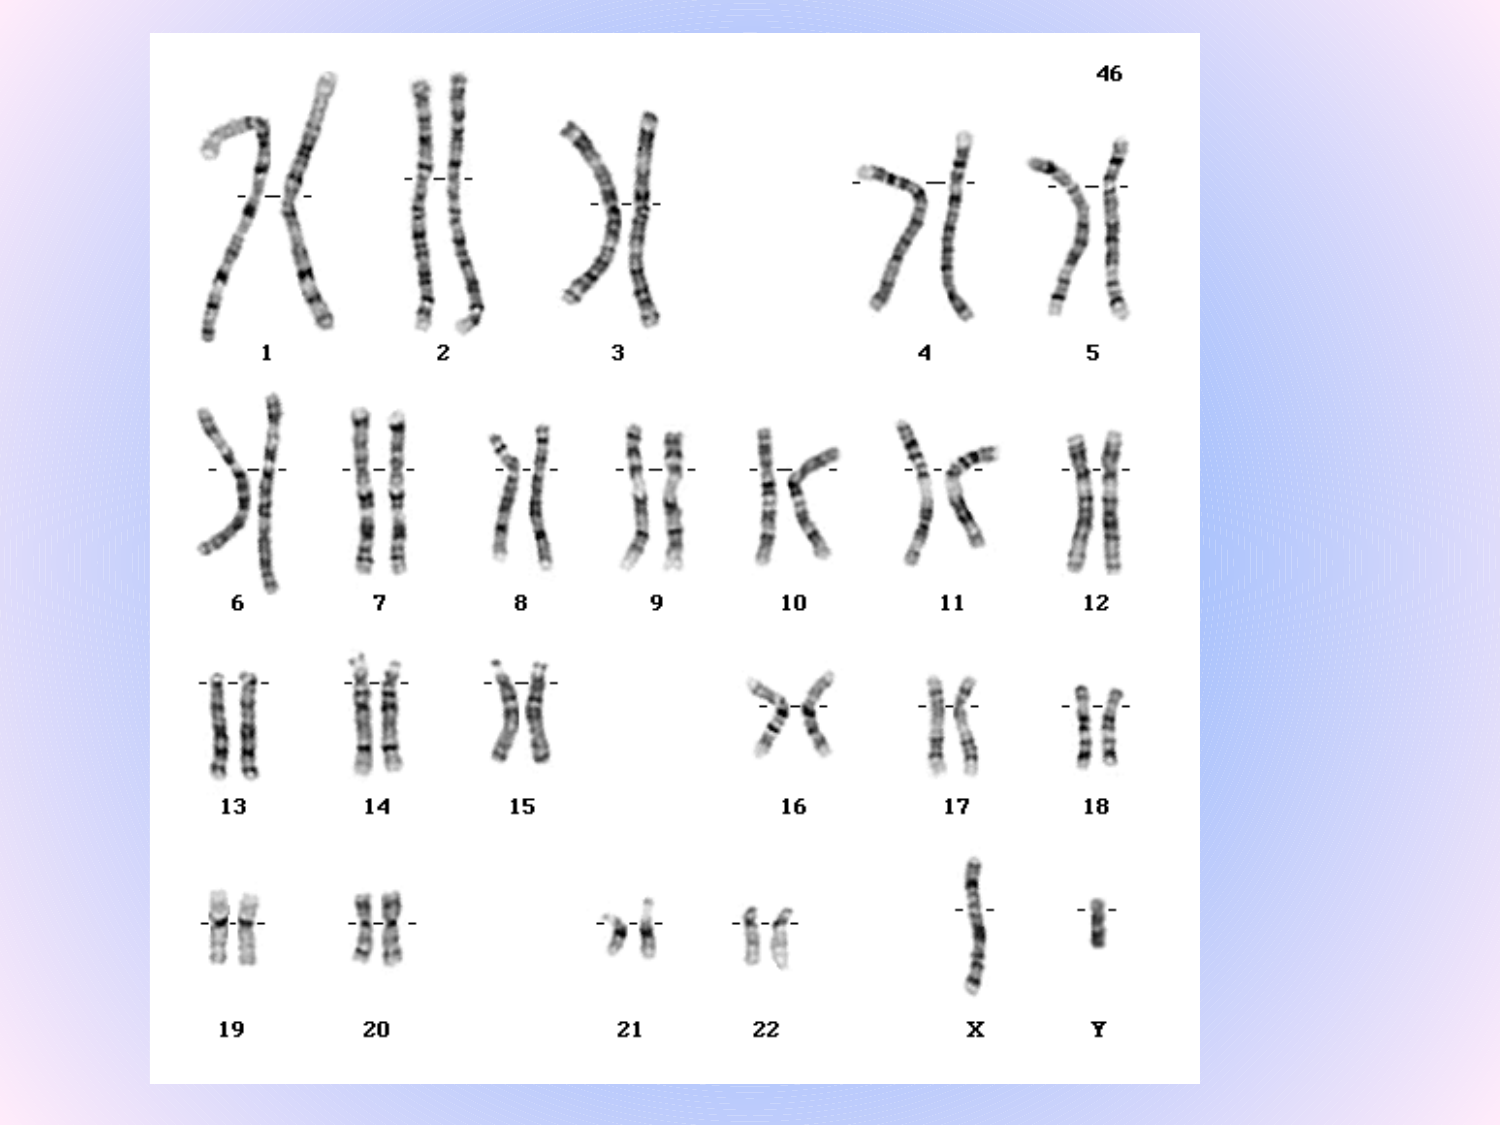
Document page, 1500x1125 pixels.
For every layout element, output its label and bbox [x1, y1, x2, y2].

text_box [149, 33, 1200, 1084]
